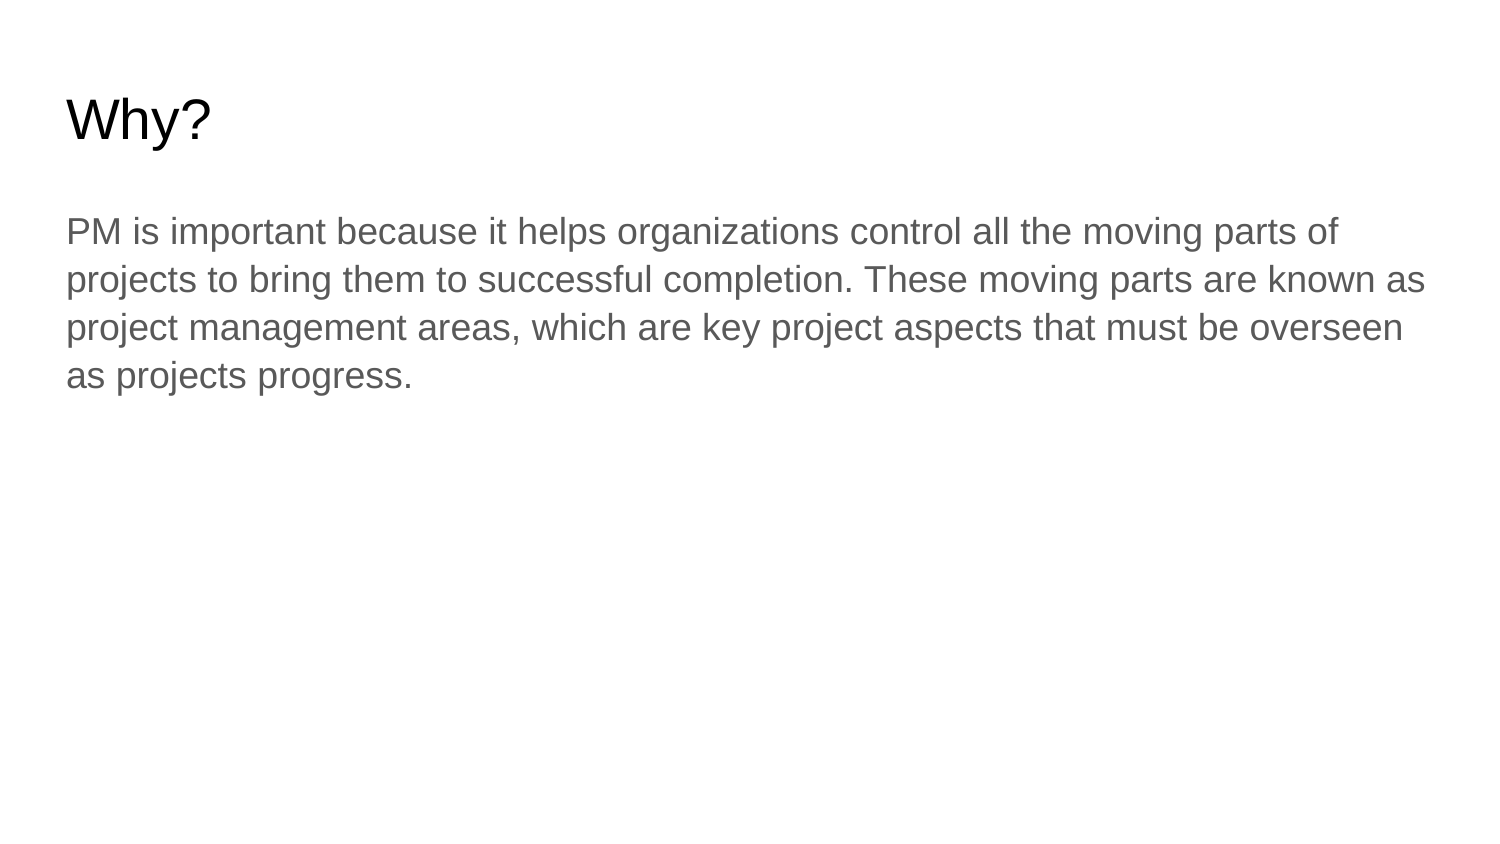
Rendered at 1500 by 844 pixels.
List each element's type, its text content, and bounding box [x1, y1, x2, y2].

title Why? [51, 72, 1449, 167]
list PM is important because it helps organizations control all the moving parts of projects to bring them to successful completion. These moving parts are known as project management areas, which are key project aspects that must be overseen as projects progress. [51, 189, 1449, 750]
